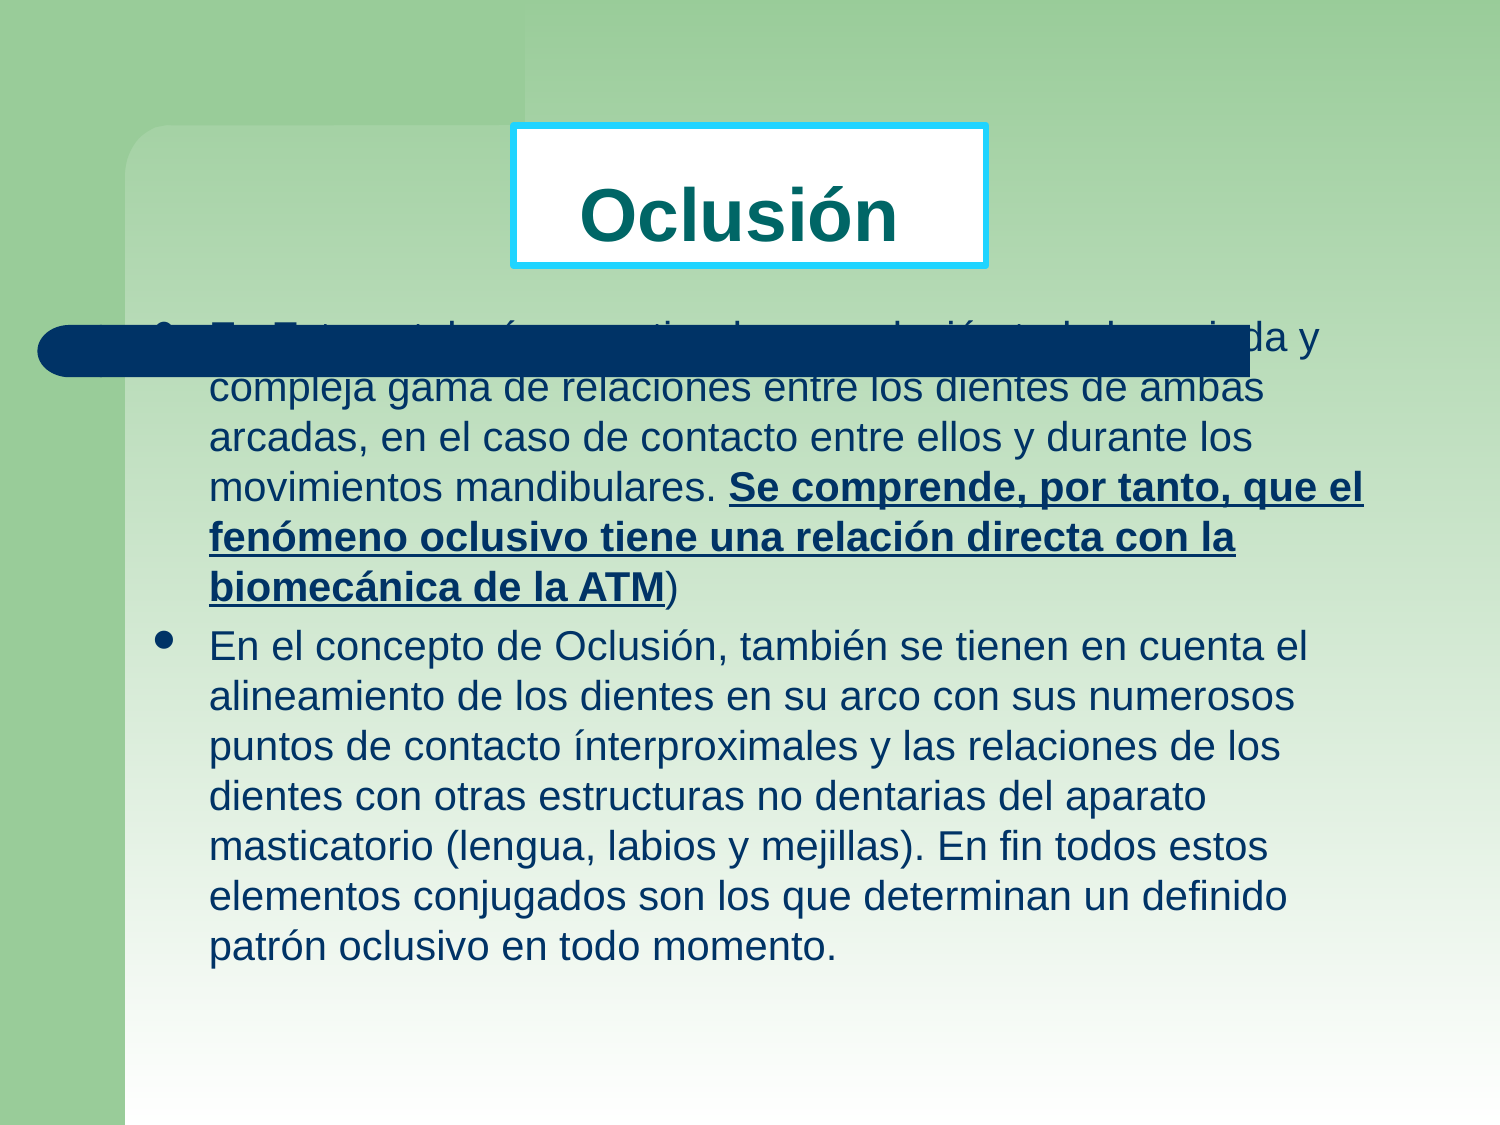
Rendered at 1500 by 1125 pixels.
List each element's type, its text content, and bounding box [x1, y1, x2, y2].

list En Estomatología se entiende por oclusión toda la variada y compleja gama de relaciones entre los dientes de ambas arcadas, en el caso de contacto entre ellos y durante los movimientos mandibulares. Se comprende, por tanto, que el fenómeno oclusivo tiene una relación directa con la biomecánica de la ATM) En el concepto de Oclusión, también se tienen en cuenta el alineamiento de los dientes en su arco con sus numerosos puntos de contacto ínterproximales y las relaciones de los dientes con otras estructuras no dentarias del aparato masticatorio (lengua, labios y mejillas). En fin todos estos elementos conjugados son los que determinan un definido patrón oclusivo en todo momento. [137, 302, 1400, 999]
title Oclusión [513, 125, 987, 266]
